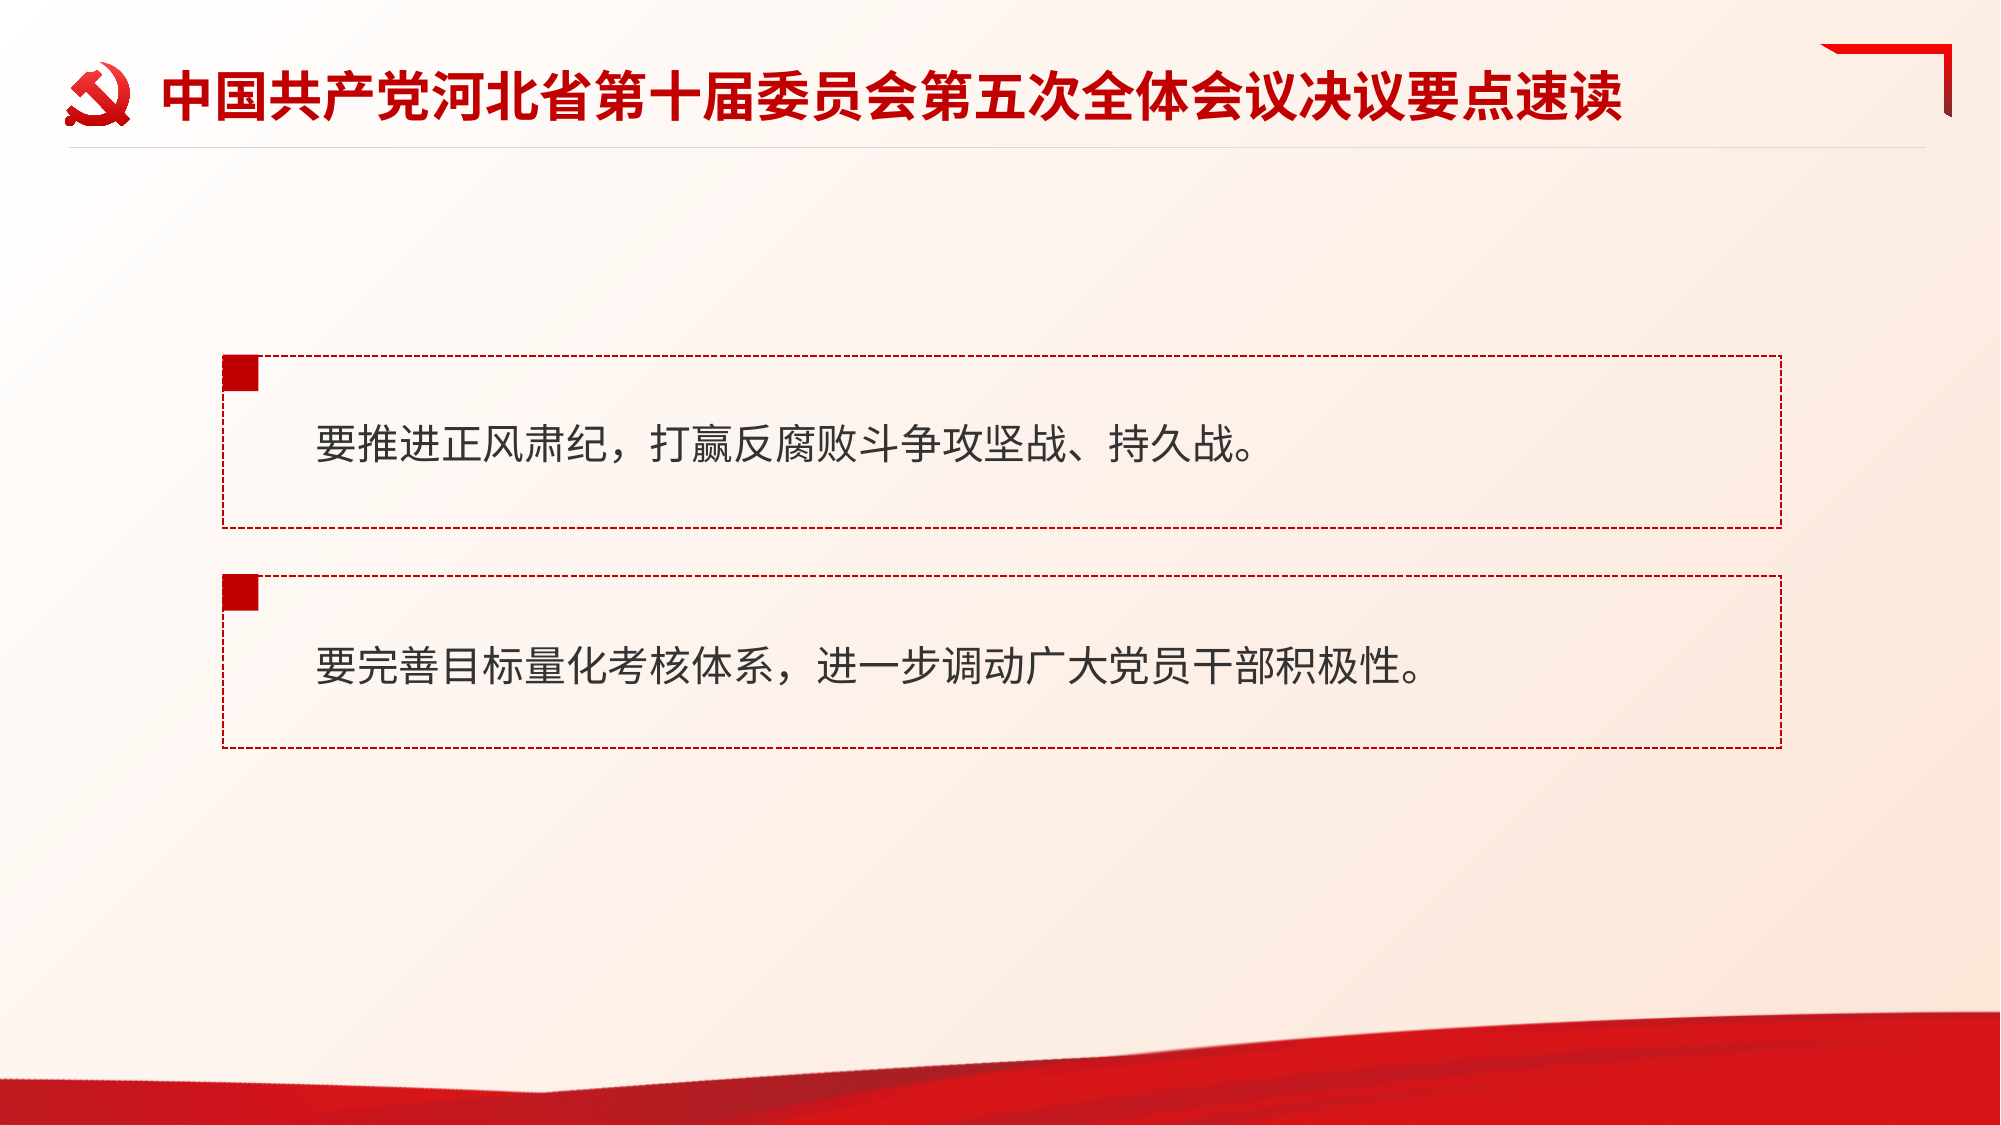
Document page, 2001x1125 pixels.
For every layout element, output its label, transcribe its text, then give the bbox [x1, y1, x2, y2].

text_box 中国共产党河北省第十届委员会第五次全体会议决议要点速读 [145, 54, 1666, 135]
picture [0, 974, 2000, 1125]
text_box [1818, 42, 1954, 119]
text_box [222, 354, 1781, 748]
text_box [65, 61, 130, 127]
